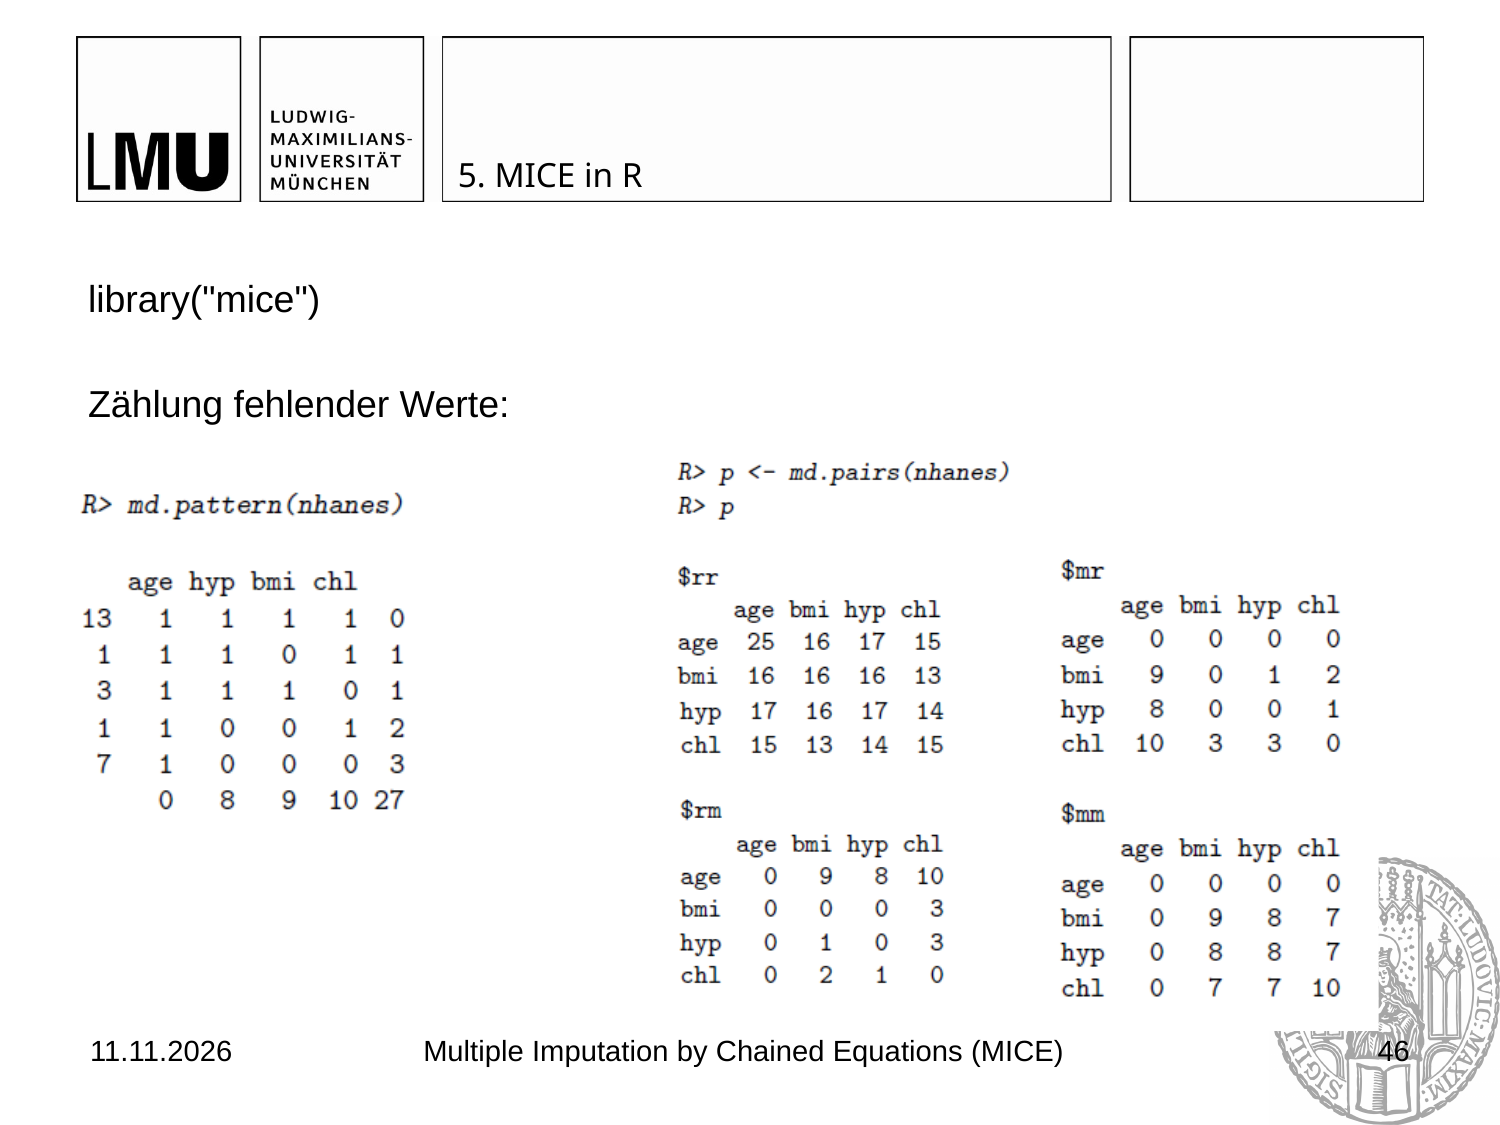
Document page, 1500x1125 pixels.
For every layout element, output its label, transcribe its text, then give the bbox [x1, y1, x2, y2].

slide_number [74, 1024, 361, 1103]
title 5. MICE in R [442, 42, 1105, 197]
slide_number 46 [1127, 1024, 1426, 1103]
list library("mice") Zählung fehlender Werte: [73, 267, 1412, 1010]
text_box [638, 439, 1049, 1013]
picture [76, 36, 1424, 202]
picture [53, 478, 455, 847]
footer Multiple Imputation by Chained Equations (MICE) [371, 1024, 1117, 1103]
picture [1047, 526, 1500, 1125]
